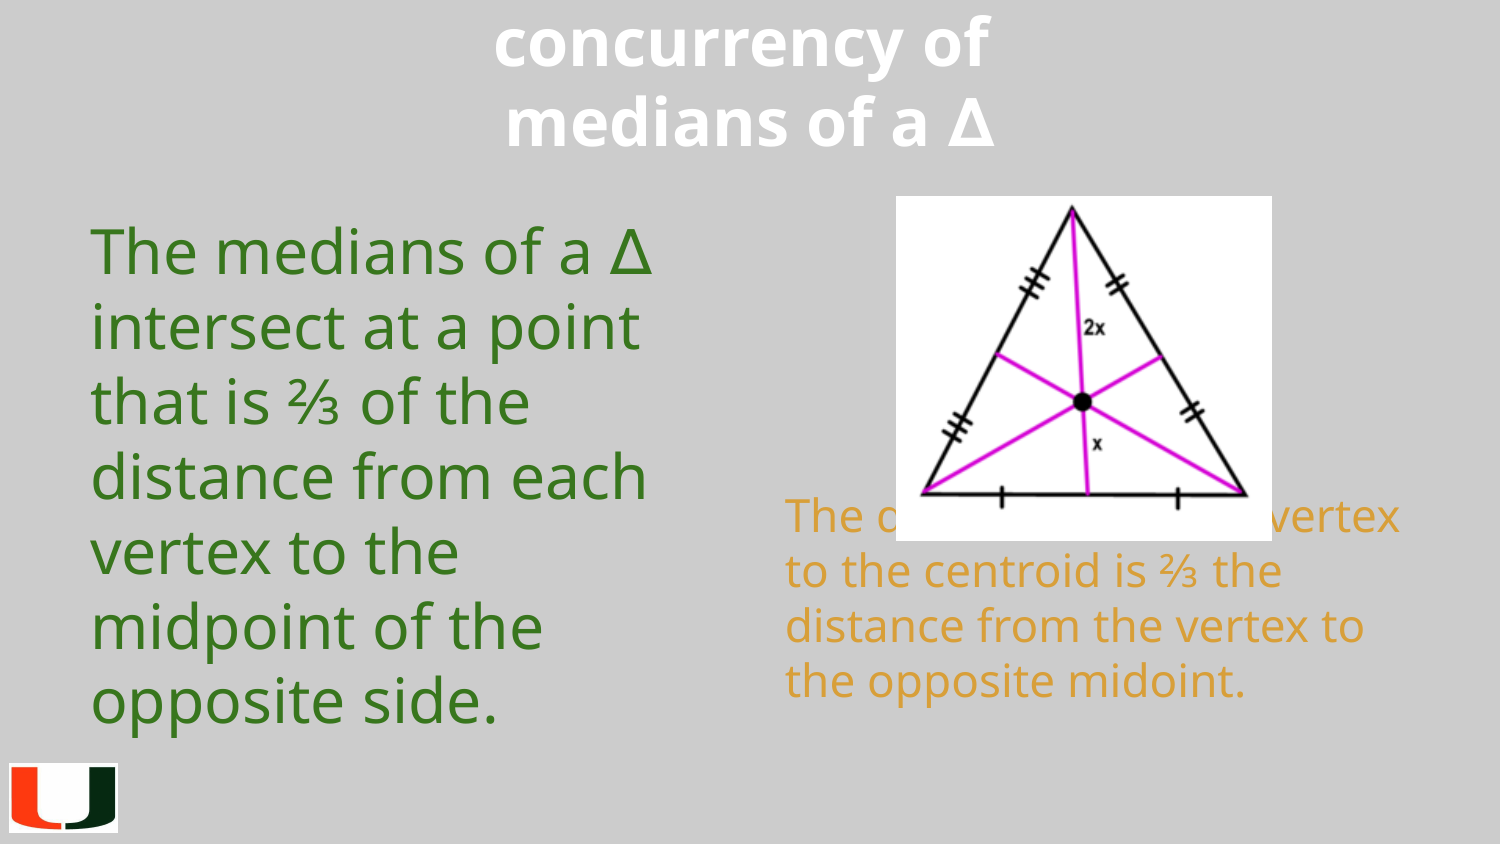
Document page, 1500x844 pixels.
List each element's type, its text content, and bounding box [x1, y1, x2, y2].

list The medians of a ∆ intersect at a point that is ⅔ of the distance from each vertex to the midpoint of the opposite side. [75, 196, 731, 808]
picture [896, 196, 1272, 541]
title concurrency of medians of a ∆ [75, 33, 1425, 175]
list The distance from the vertex to the centroid is ⅔ the distance from the vertex to the opposite midoint. [769, 196, 1425, 808]
picture [9, 763, 118, 833]
